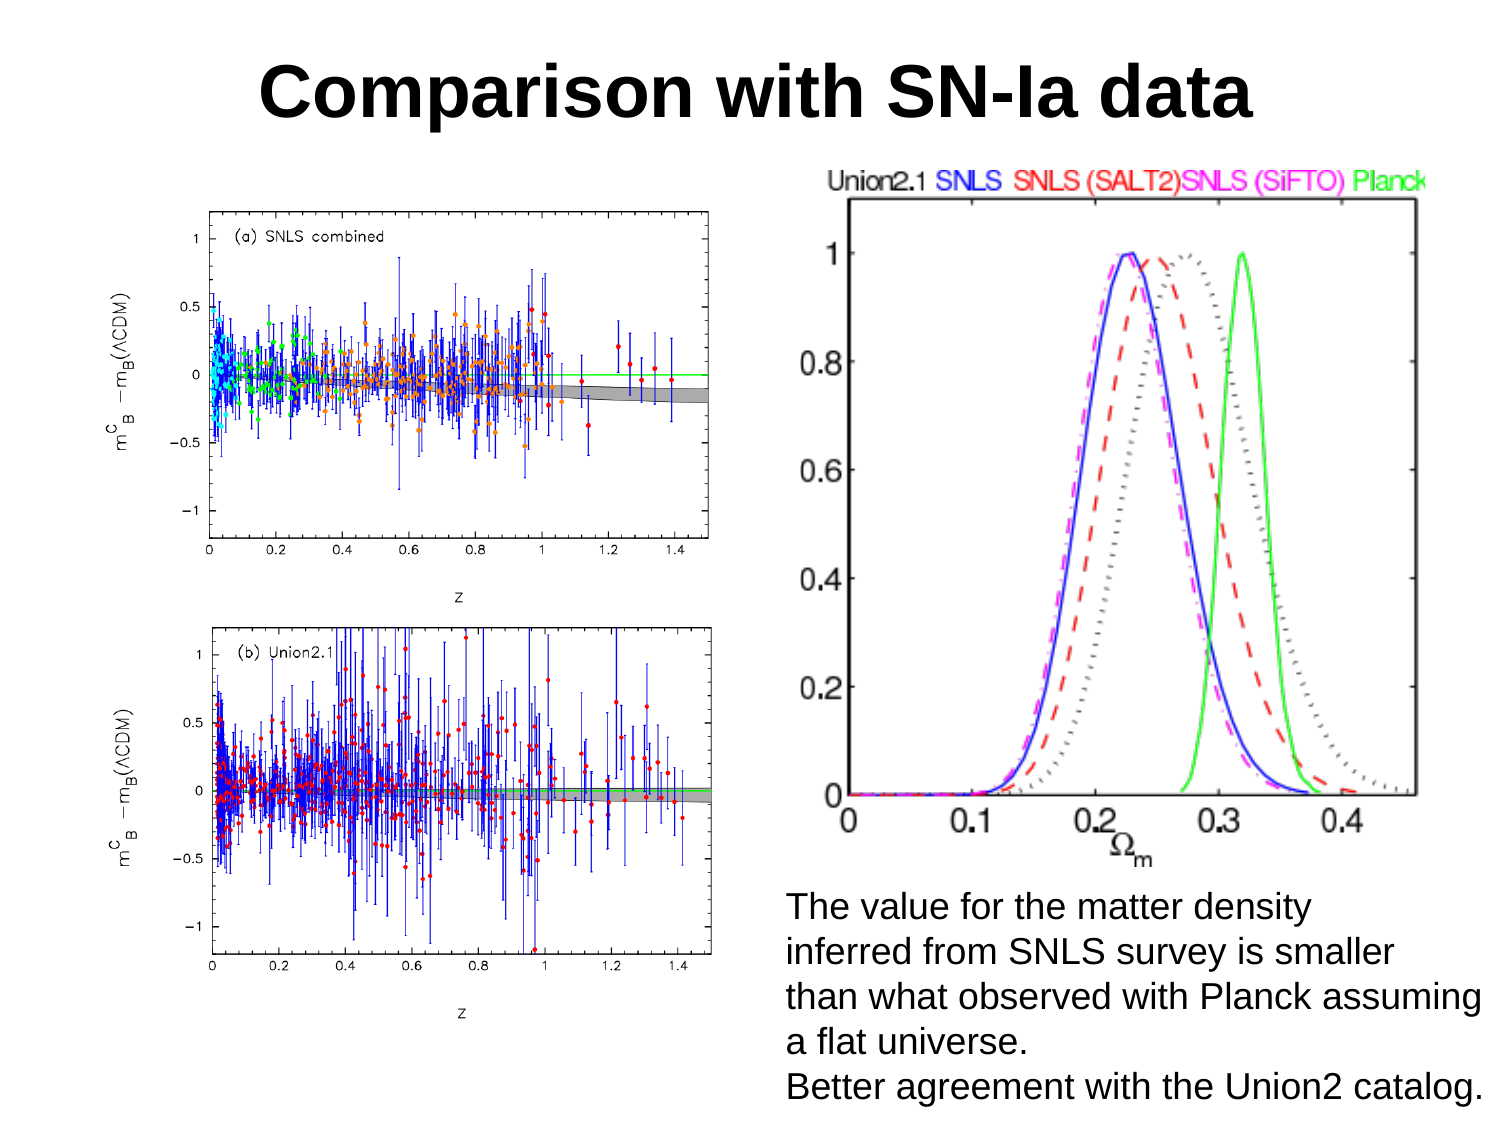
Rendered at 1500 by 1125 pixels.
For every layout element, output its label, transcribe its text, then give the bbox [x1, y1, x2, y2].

picture [98, 617, 720, 1027]
picture [799, 170, 1426, 867]
title Comparison with SN-Ia data [174, 35, 1338, 139]
text_box The value for the matter density inferred from SNLS survey is smaller than what observed with Planck assuming a flat universe. Better agreement with the Union2 catalog. [770, 874, 1500, 1115]
picture [96, 201, 717, 611]
